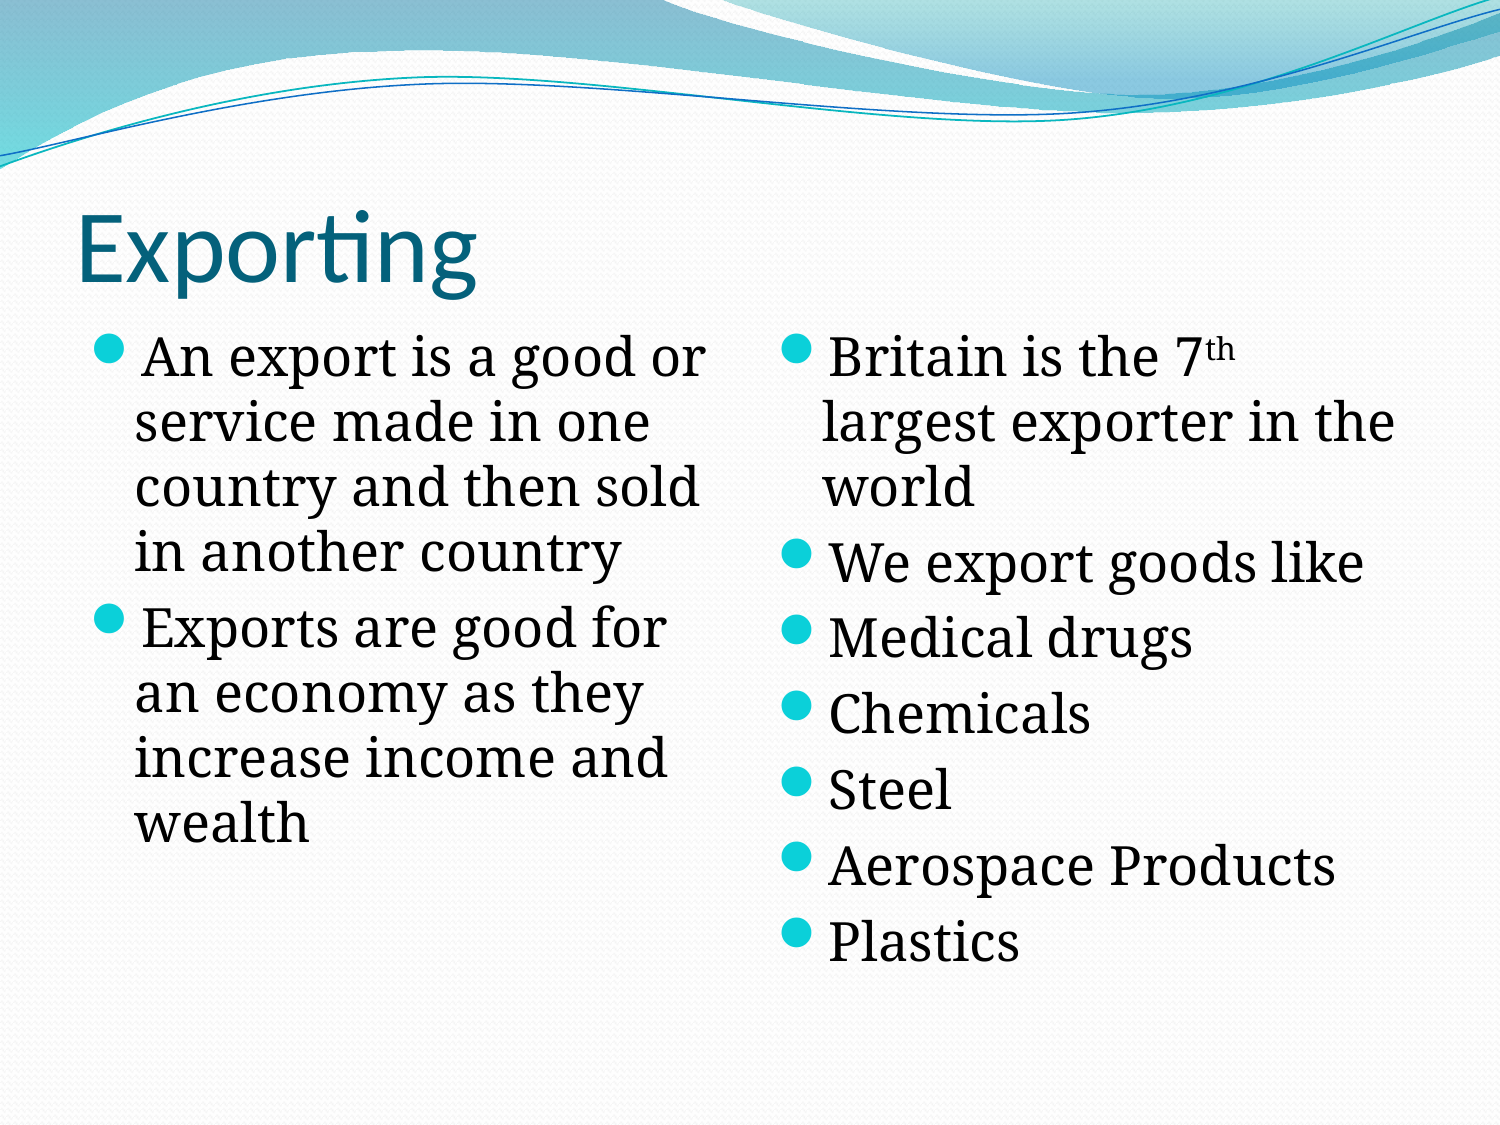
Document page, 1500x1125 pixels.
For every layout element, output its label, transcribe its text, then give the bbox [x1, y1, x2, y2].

list An export is a good or service made in one country and then sold in another country Exports are good for an economy as they increase income and wealth [75, 314, 738, 1043]
title Exporting [75, 115, 1425, 303]
list Britain is the 7th largest exporter in the world We export goods like Medical drugs Chemicals Steel Aerospace Products Plastics [762, 314, 1425, 1043]
